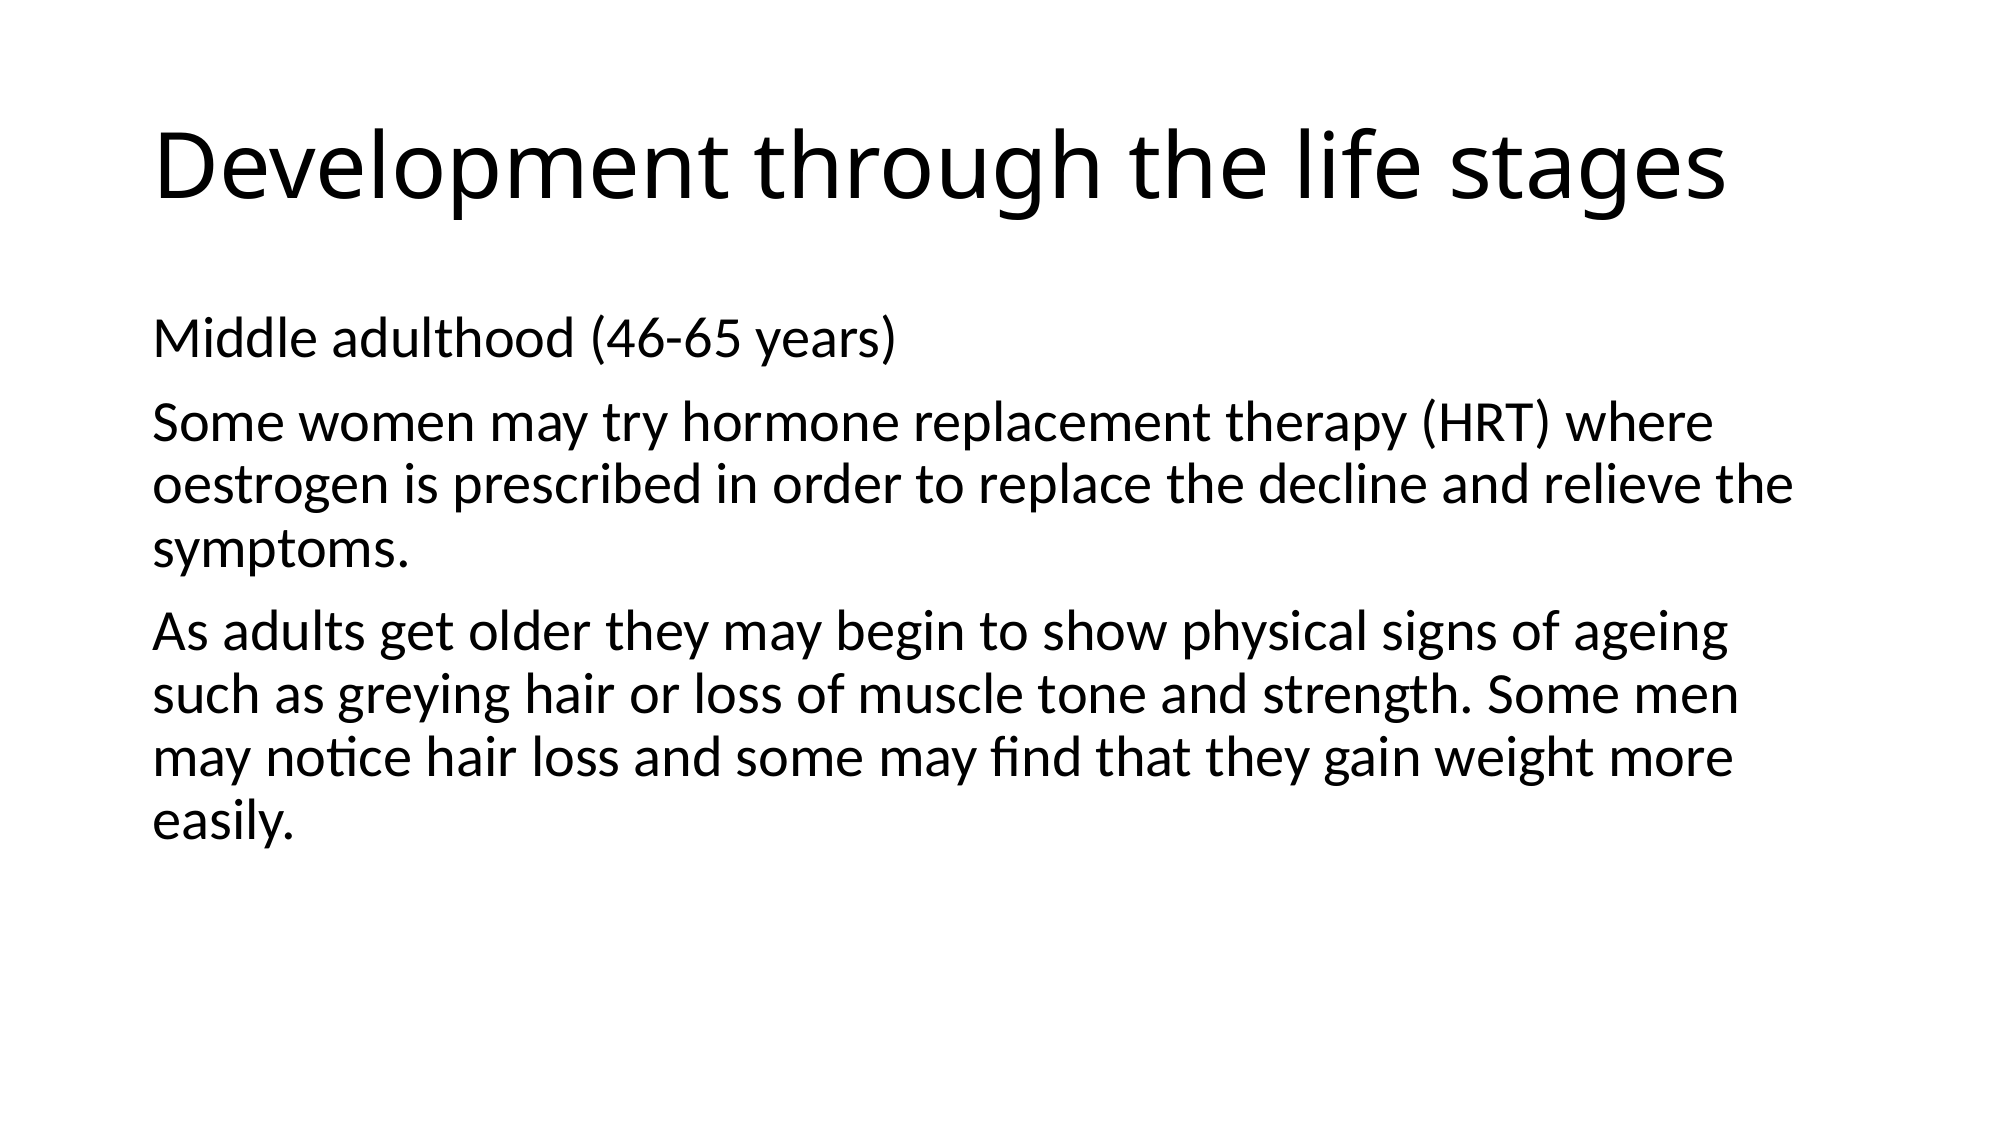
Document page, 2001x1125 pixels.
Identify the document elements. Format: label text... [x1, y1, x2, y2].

title Development through the life stages [137, 59, 1863, 278]
list Middle adulthood (46-65 years) Some women may try hormone replacement therapy (HRT) where oestrogen is prescribed in order to replace the decline and relieve the symptoms. As adults get older they may begin to show physical signs of ageing such as greying hair or loss of muscle tone and strength. Some men may notice hair loss and some may find that they gain weight more easily. [137, 299, 1863, 1014]
